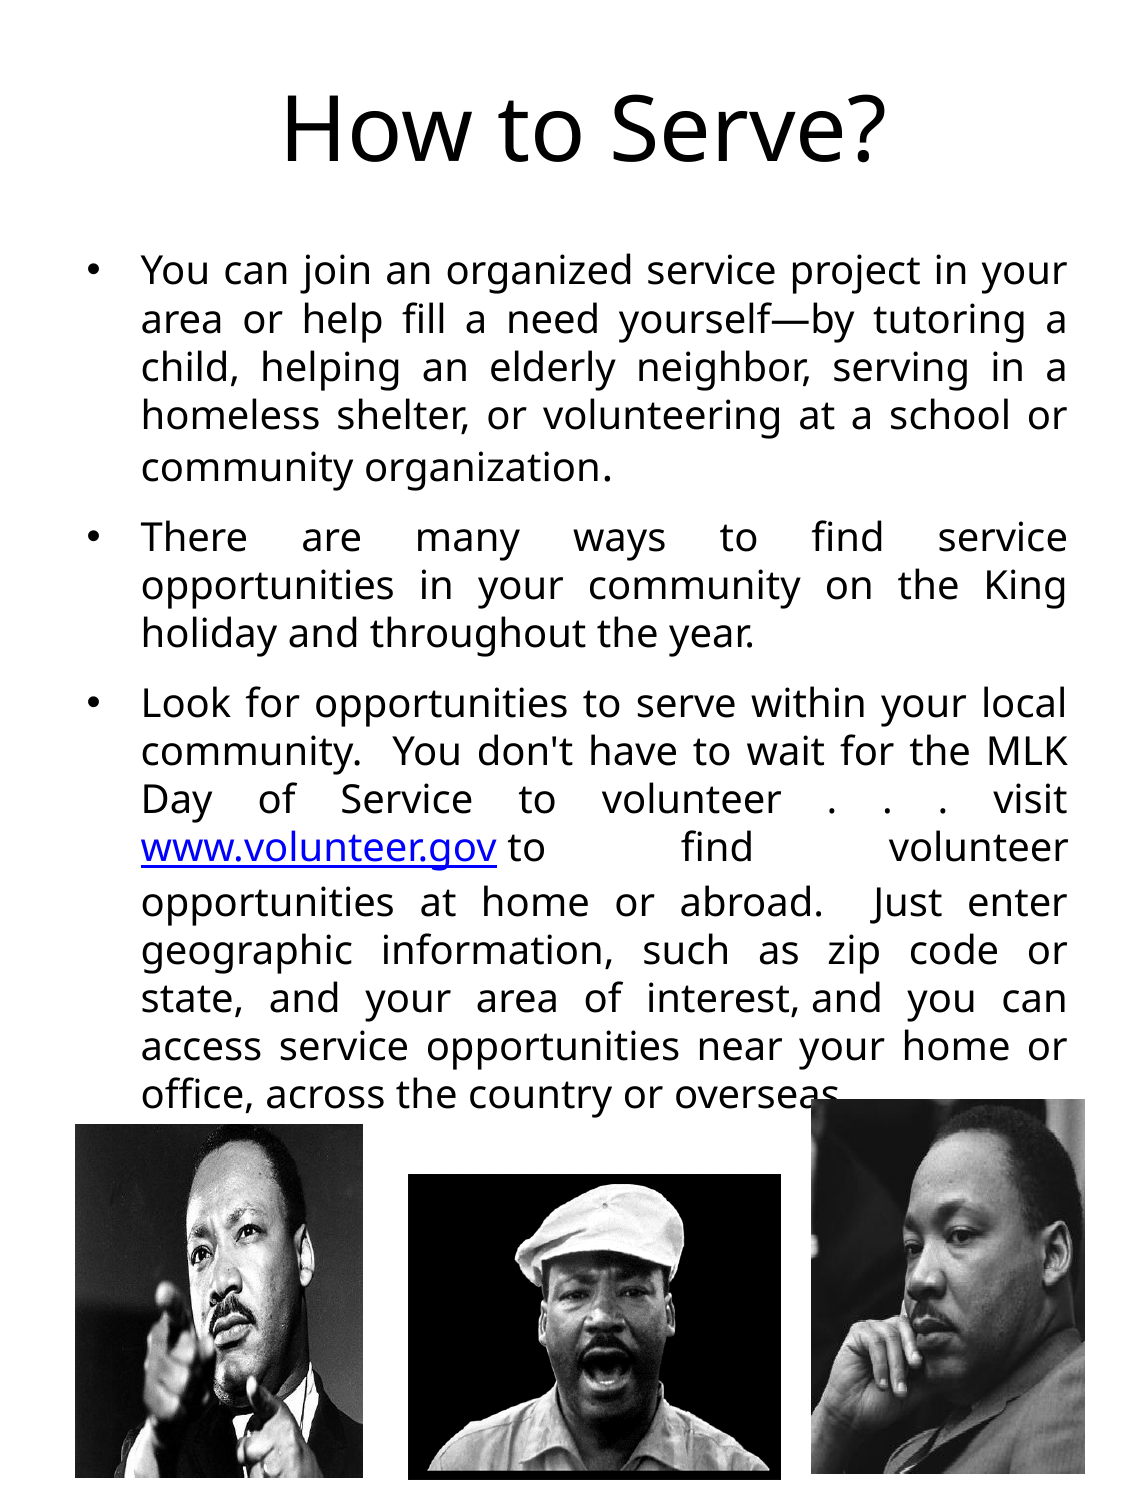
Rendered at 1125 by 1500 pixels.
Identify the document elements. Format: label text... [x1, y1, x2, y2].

list You can join an organized service project in your area or help fill a need yourself—by tutoring a child, helping an elderly neighbor, serving in a homeless shelter, or volunteering at a school or community organization. There are many ways to find service opportunities in your community on the King holiday and throughout the year. Look for opportunities to serve within your local community. You don't have to wait for the MLK Day of Service to volunteer . . . visit www.volunteer.gov to find volunteer opportunities at home or abroad. Just enter geographic information, such as zip code or state, and your area of interest, and you can access service opportunities near your home or office, across the country or overseas. [71, 237, 1085, 1130]
picture [74, 1124, 363, 1478]
title How to Serve? [77, 0, 1090, 250]
picture [811, 1099, 1085, 1474]
picture [407, 1174, 781, 1480]
